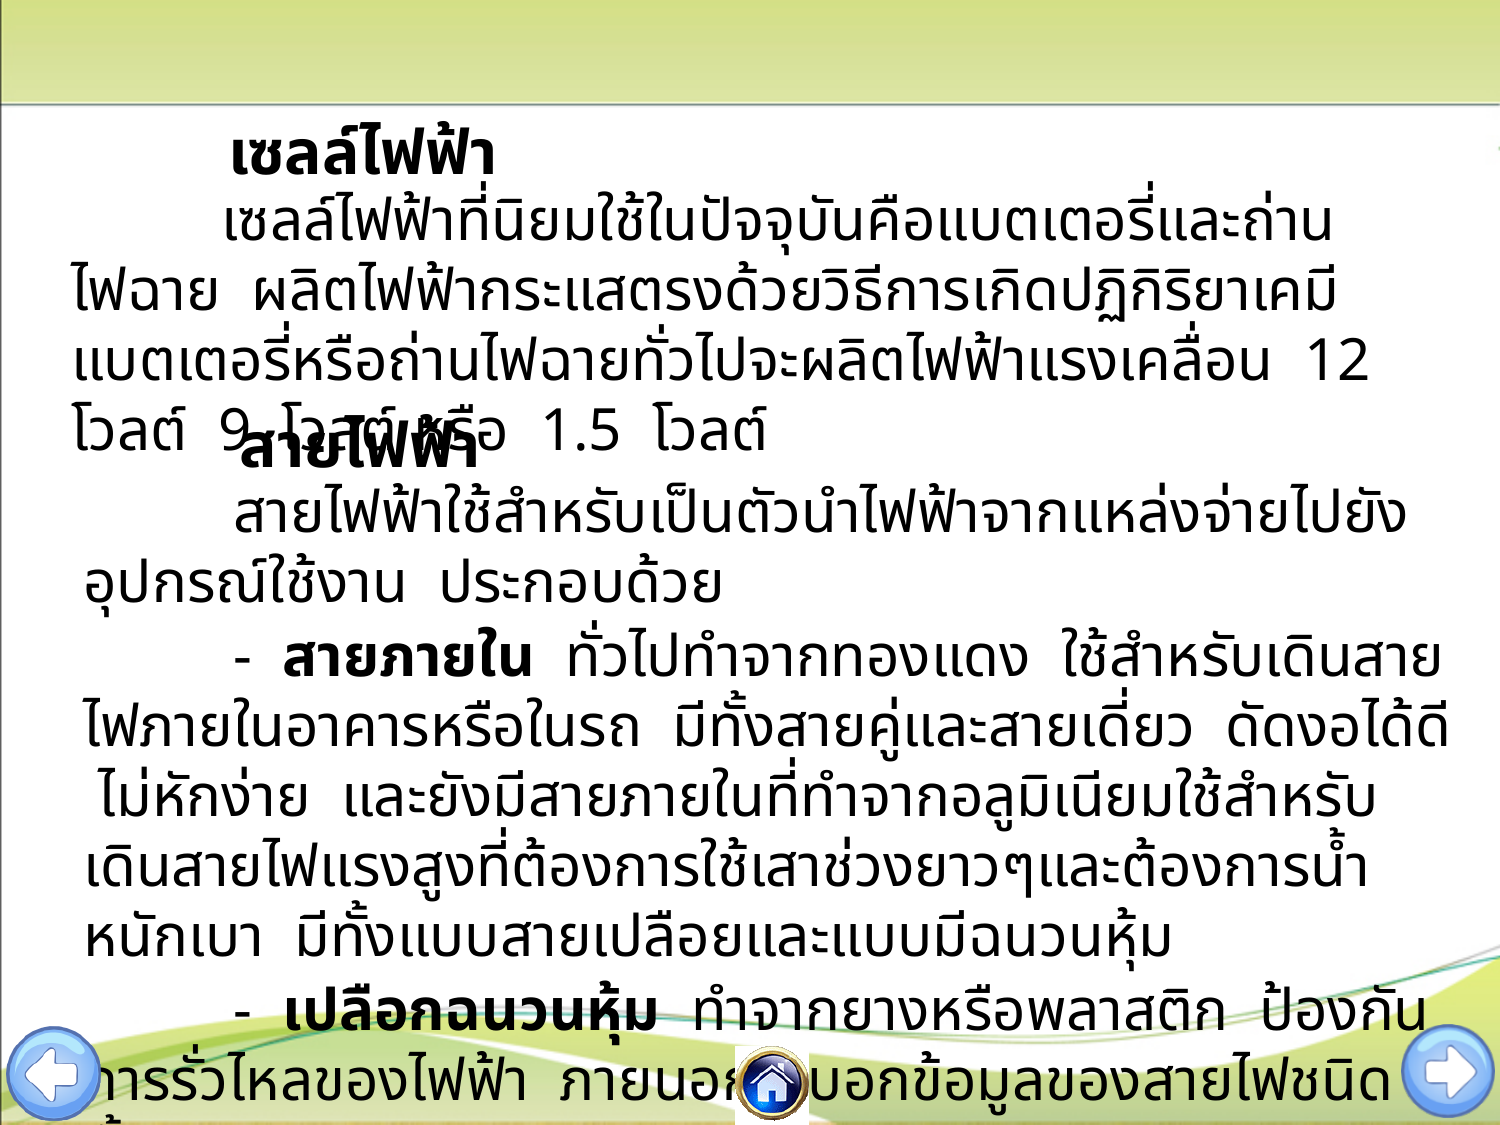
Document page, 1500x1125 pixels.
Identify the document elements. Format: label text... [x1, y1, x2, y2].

text_box สายไฟฟ้า [2, 397, 1353, 476]
picture [0, 0, 1500, 1125]
text_box เซลล์ไฟฟ้าที่นิยมใช้ในปัจจุบันคือแบตเตอรี่และถ่านไฟฉาย ผลิตไฟฟ้ากระแสตรงด้วยวิธีการเกิดปฏิกิริยาเคมี แบตเตอรี่หรือถ่านไฟฉายทั่วไปจะผลิตไฟฟ้าแรงเคลื่อน 12 โวลต์ 9 โวลต์ หรือ 1.5 โวลต์ [0, 174, 1483, 409]
text_box เซลล์ไฟฟ้า [0, 104, 1341, 183]
text_box สายไฟฟ้าใช้สำหรับเป็นตัวนำไฟฟ้าจากแหล่งจ่ายไปยังอุปกรณ์ใช้งาน ประกอบด้วย - สายภายใน ทั่วไปทำจากทองแดง ใช้สำหรับเดินสายไฟภายในอาคารหรือในรถ มีทั้งสายคู่และสายเดี่ยว ดัดงอได้ดี ไม่หักง่าย และยังมีสายภายในที่ทำจากอลูมิเนียมใช้สำหรับเดินสายไฟแรงสูงที่ต้องการใช้เสาช่วงยาวๆและต้องการน้ำหนักเบา มีทั้งแบบสายเปลือยและแบบมีฉนวนหุ้ม - เปลือกฉนวนหุ้ม ทำจากยางหรือพลาสติก ป้องกันการรั่วไหลของไฟฟ้า ภายนอกจะบอกข้อมูลของสายไฟชนิดนั้นๆ [12, 466, 1471, 1123]
